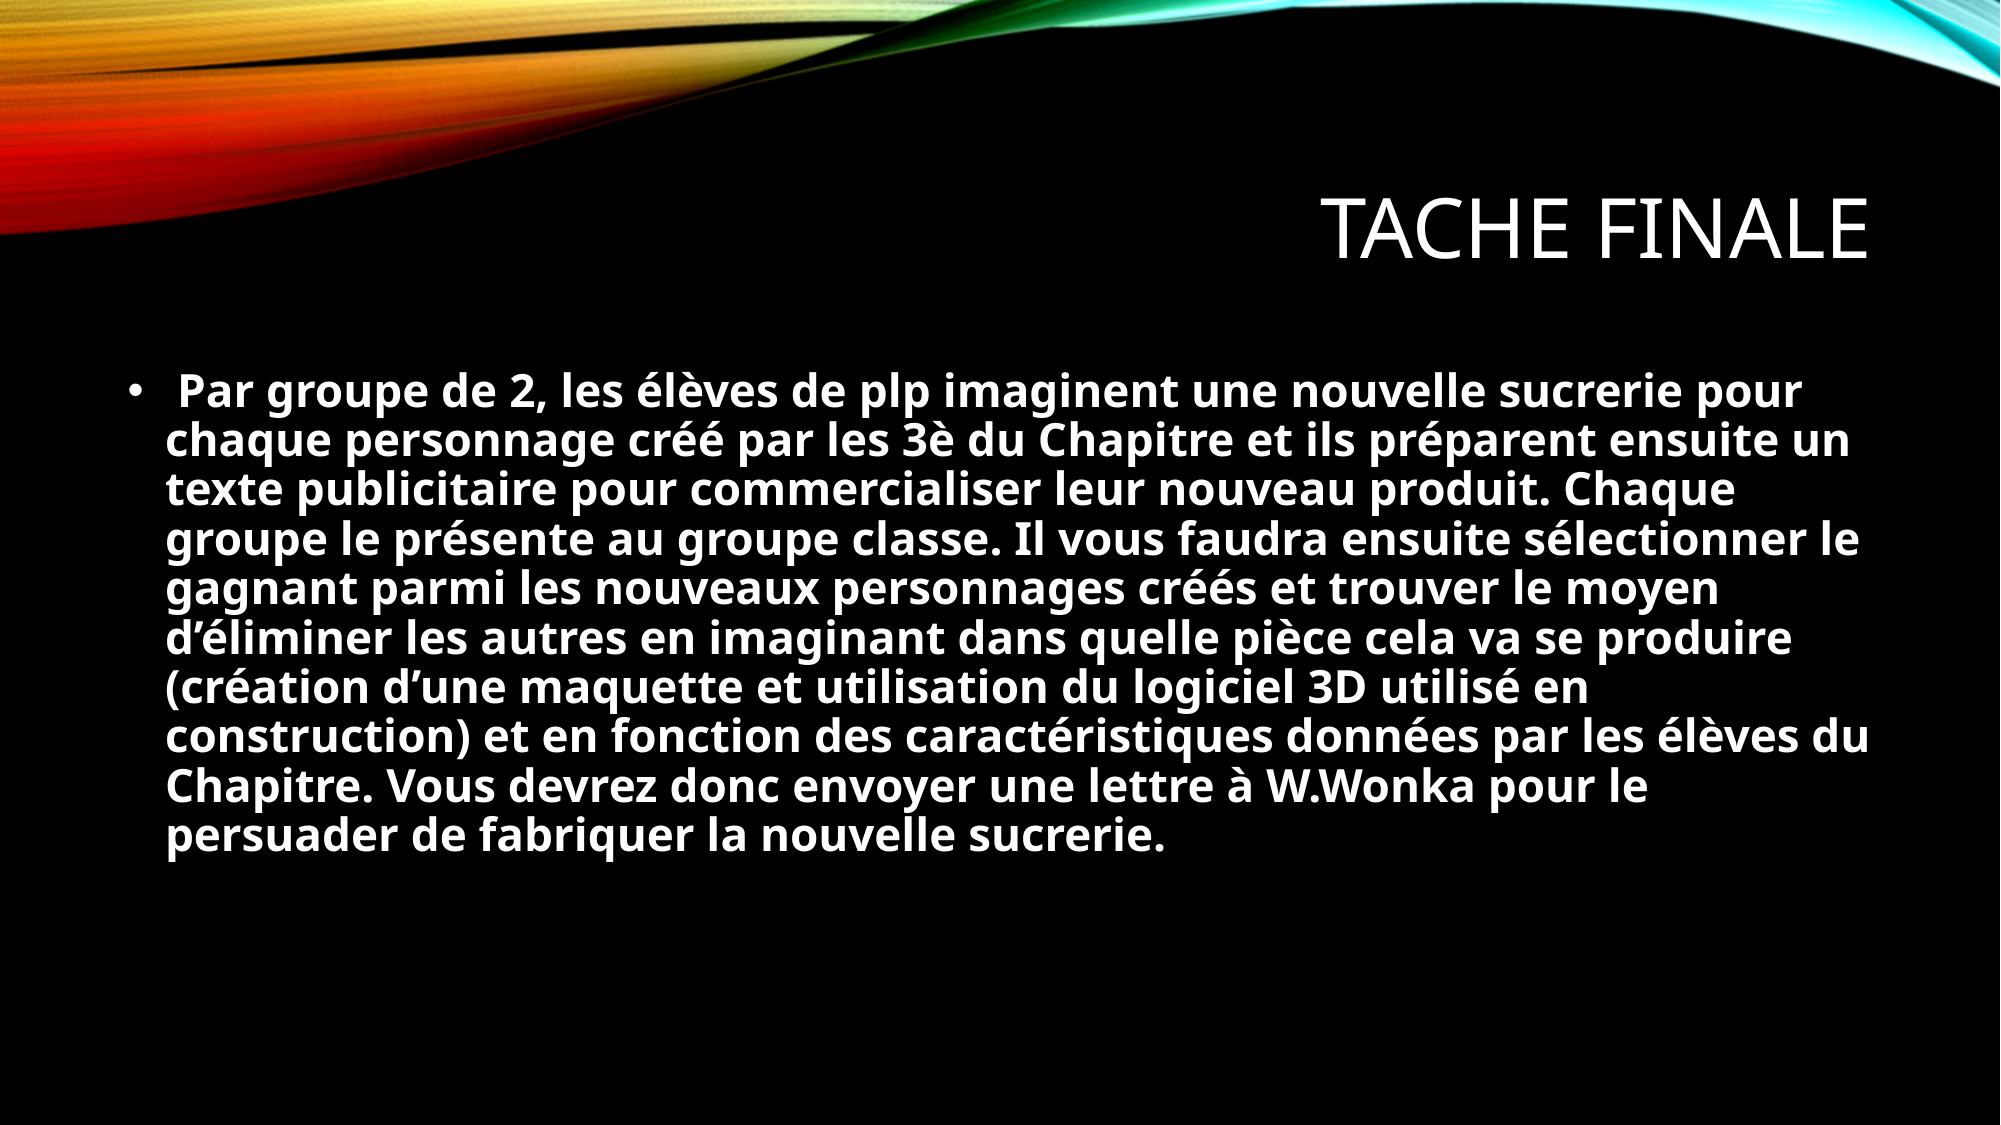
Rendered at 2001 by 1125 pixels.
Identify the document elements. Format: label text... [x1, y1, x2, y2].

picture [0, 0, 2000, 237]
title TACHE FINALE [474, 125, 1888, 338]
list Par groupe de 2, les élèves de plp imaginent une nouvelle sucrerie pour chaque personnage créé par les 3è du Chapitre et ils préparent ensuite un texte publicitaire pour commercialiser leur nouveau produit. Chaque groupe le présente au groupe classe. Il vous faudra ensuite sélectionner le gagnant parmi les nouveaux personnages créés et trouver le moyen d’éliminer les autres en imaginant dans quelle pièce cela va se produire (création d’une maquette et utilisation du logiciel 3D utilisé en construction) et en fonction des caractéristiques données par les élèves du Chapitre. Vous devrez donc envoyer une lettre à W.Wonka pour le persuader de fabriquer la nouvelle sucrerie. [112, 360, 1888, 1021]
